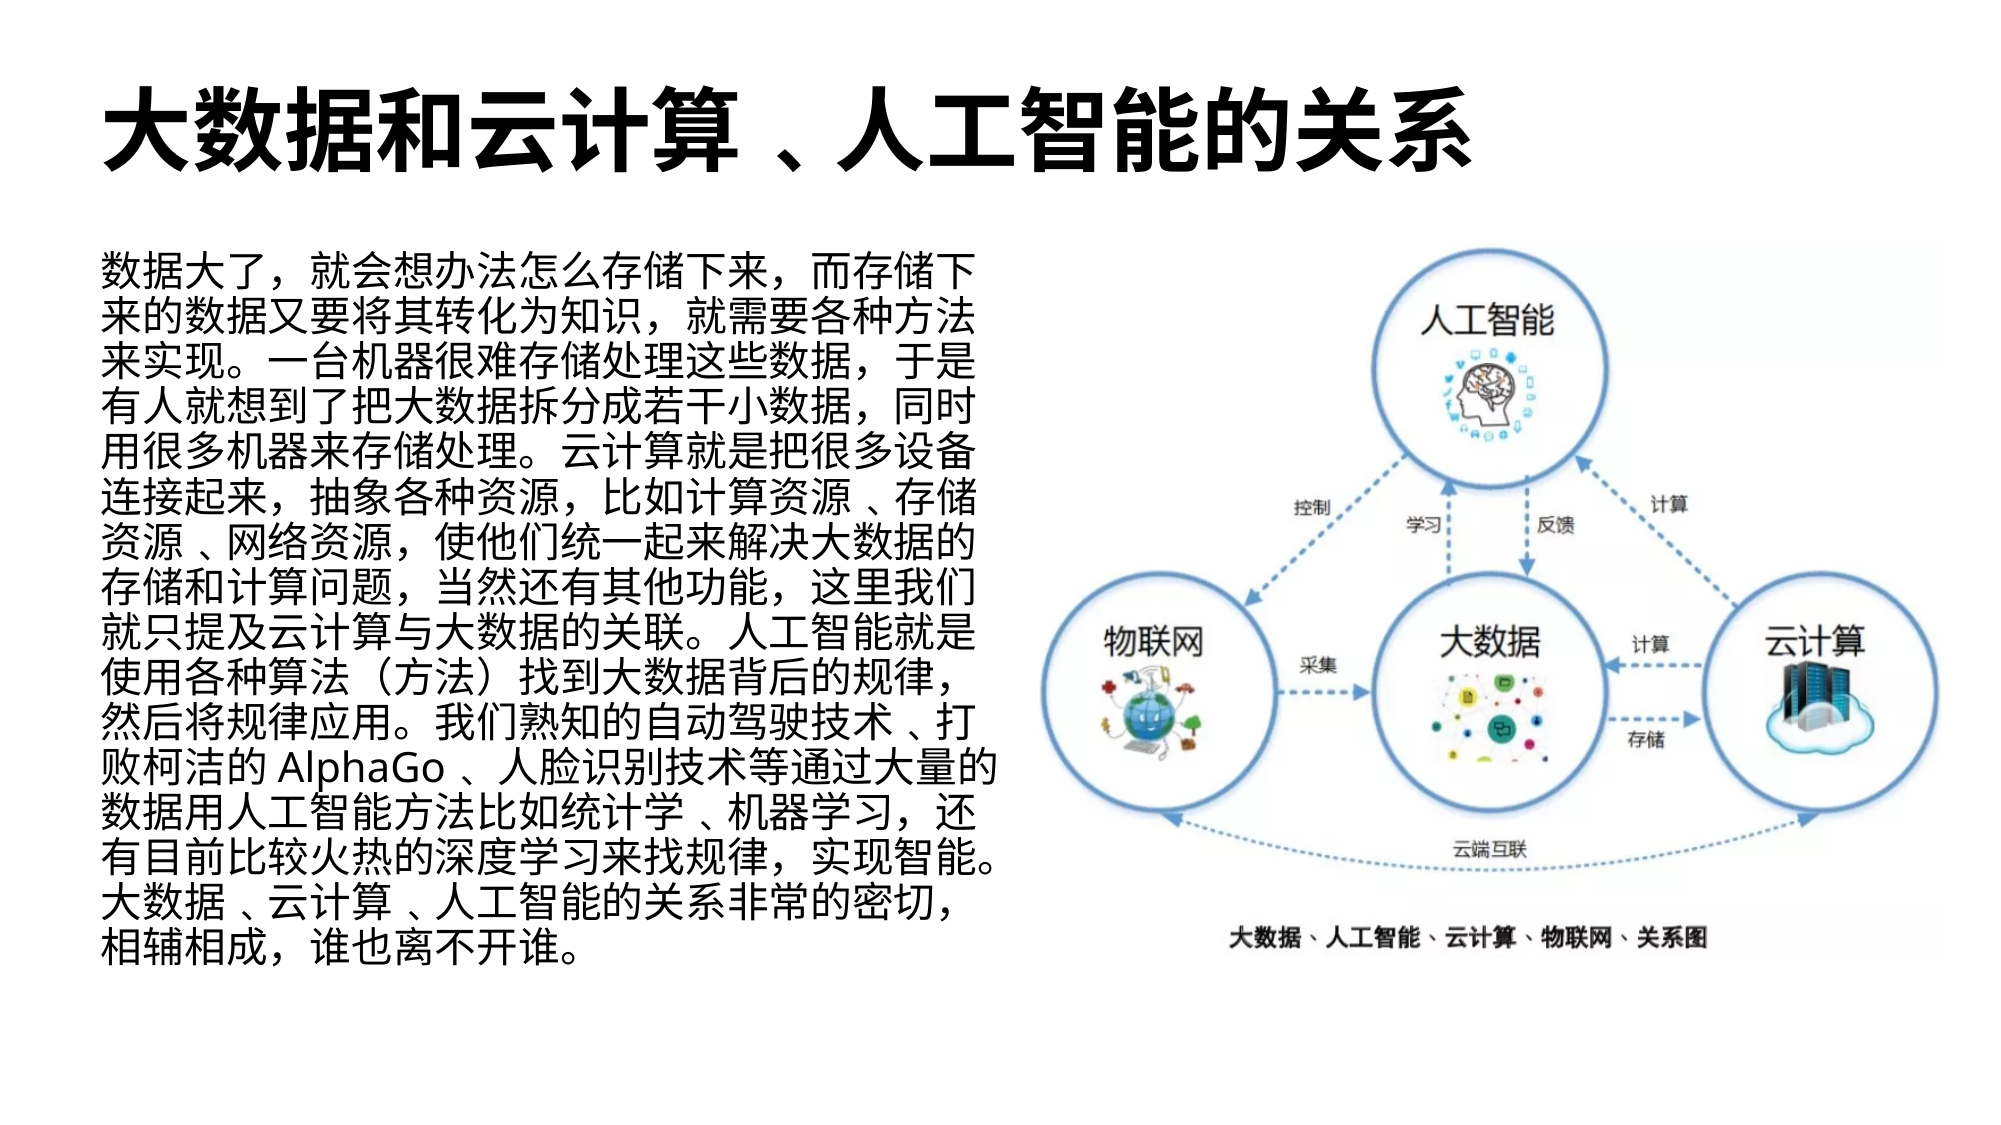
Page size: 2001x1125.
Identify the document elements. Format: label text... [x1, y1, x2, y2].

title 大数据和云计算﹑人工智能的关系 [85, 25, 1811, 244]
picture [1038, 243, 1941, 957]
list 数据大了，就会想办法怎么存储下来，而存储下来的数据又要将其转化为知识，就需要各种方法来实现。一台机器很难存储处理这些数据，于是有人就想到了把大数据拆分成若干小数据，同时用很多机器来存储处理。云计算就是把很多设备连接起来，抽象各种资源，比如计算资源﹑存储资源﹑网络资源，使他们统一起来解决大数据的存储和计算问题，当然还有其他功能，这里我们就只提及云计算与大数据的关联。人工智能就是使用各种算法（方法）找到大数据背后的规律，然后将规律应用。我们熟知的自动驾驶技术﹑打败柯洁的AlphaGo﹑人脸识别技术等通过大量的数据用人工智能方法比如统计学﹑机器学习，还有目前比较火热的深度学习来找规律，实现智能。大数据﹑云计算﹑人工智能的关系非常的密切，相辅相成，谁也离不开谁。 [85, 243, 1021, 1106]
